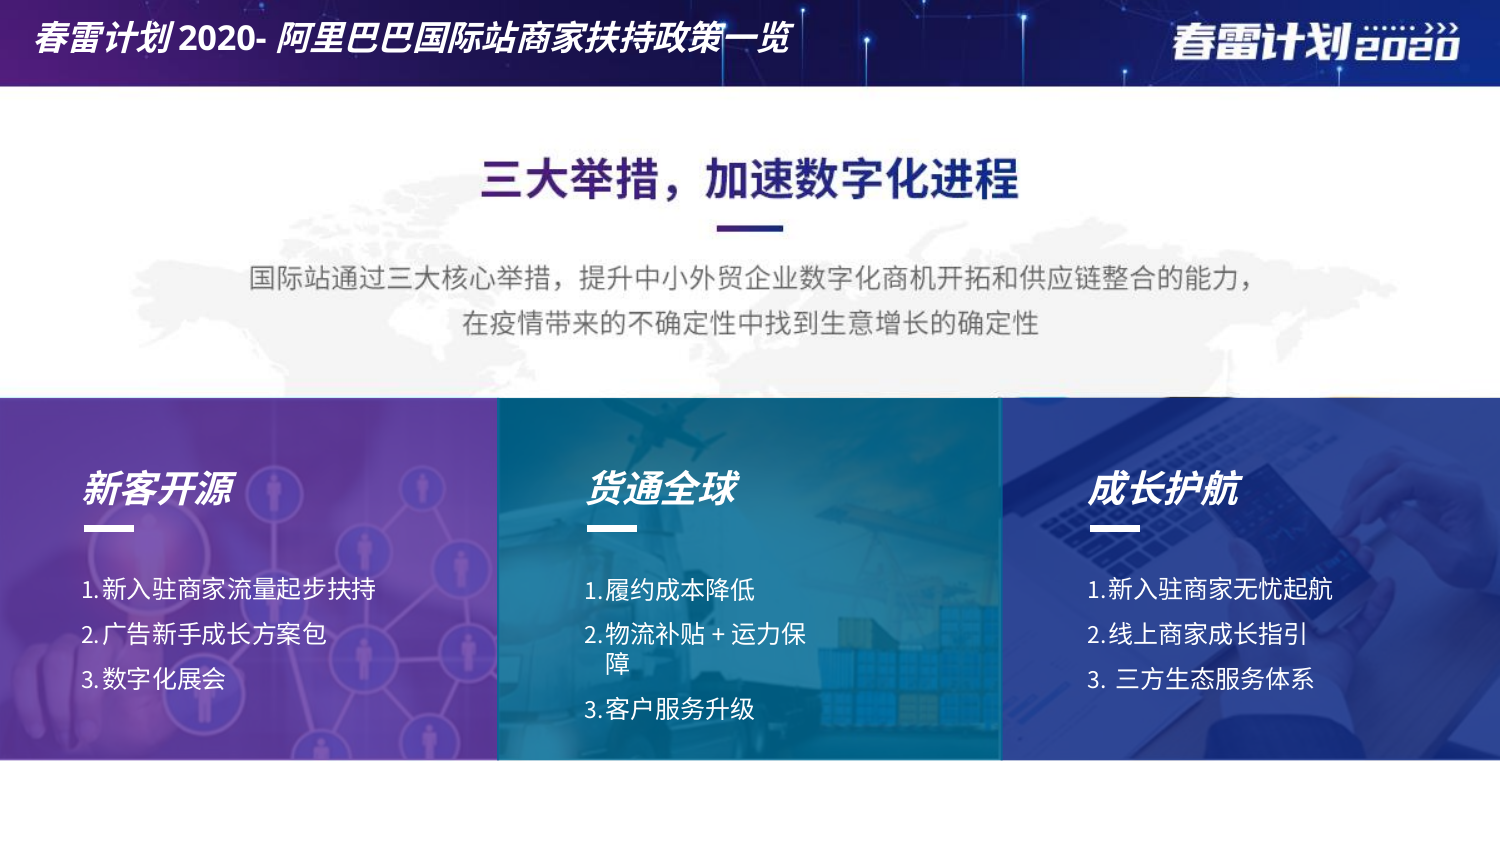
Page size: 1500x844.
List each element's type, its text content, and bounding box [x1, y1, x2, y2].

text_box 新入驻商家无忧起航 线上商家成长指引 三方生态服务体系 [1087, 557, 1336, 694]
text_box 成长护航 [1087, 462, 1240, 510]
text_box [0, 0, 1500, 397]
text_box 新入驻商家流量起步扶持 广告新手成长方案包 数字化展会 [81, 557, 380, 694]
text_box [1003, 397, 1500, 761]
text_box [497, 397, 1003, 761]
title 春雷计划2020-阿里巴巴国际站商家扶持政策一览 [30, 14, 870, 158]
text_box 新客开源 [81, 462, 234, 510]
text_box [0, 397, 497, 761]
text_box 履约成本降低 物流补贴+运力保障 客户服务升级 [584, 557, 826, 724]
text_box [0, 761, 1500, 844]
text_box 货通全球 [584, 462, 737, 510]
